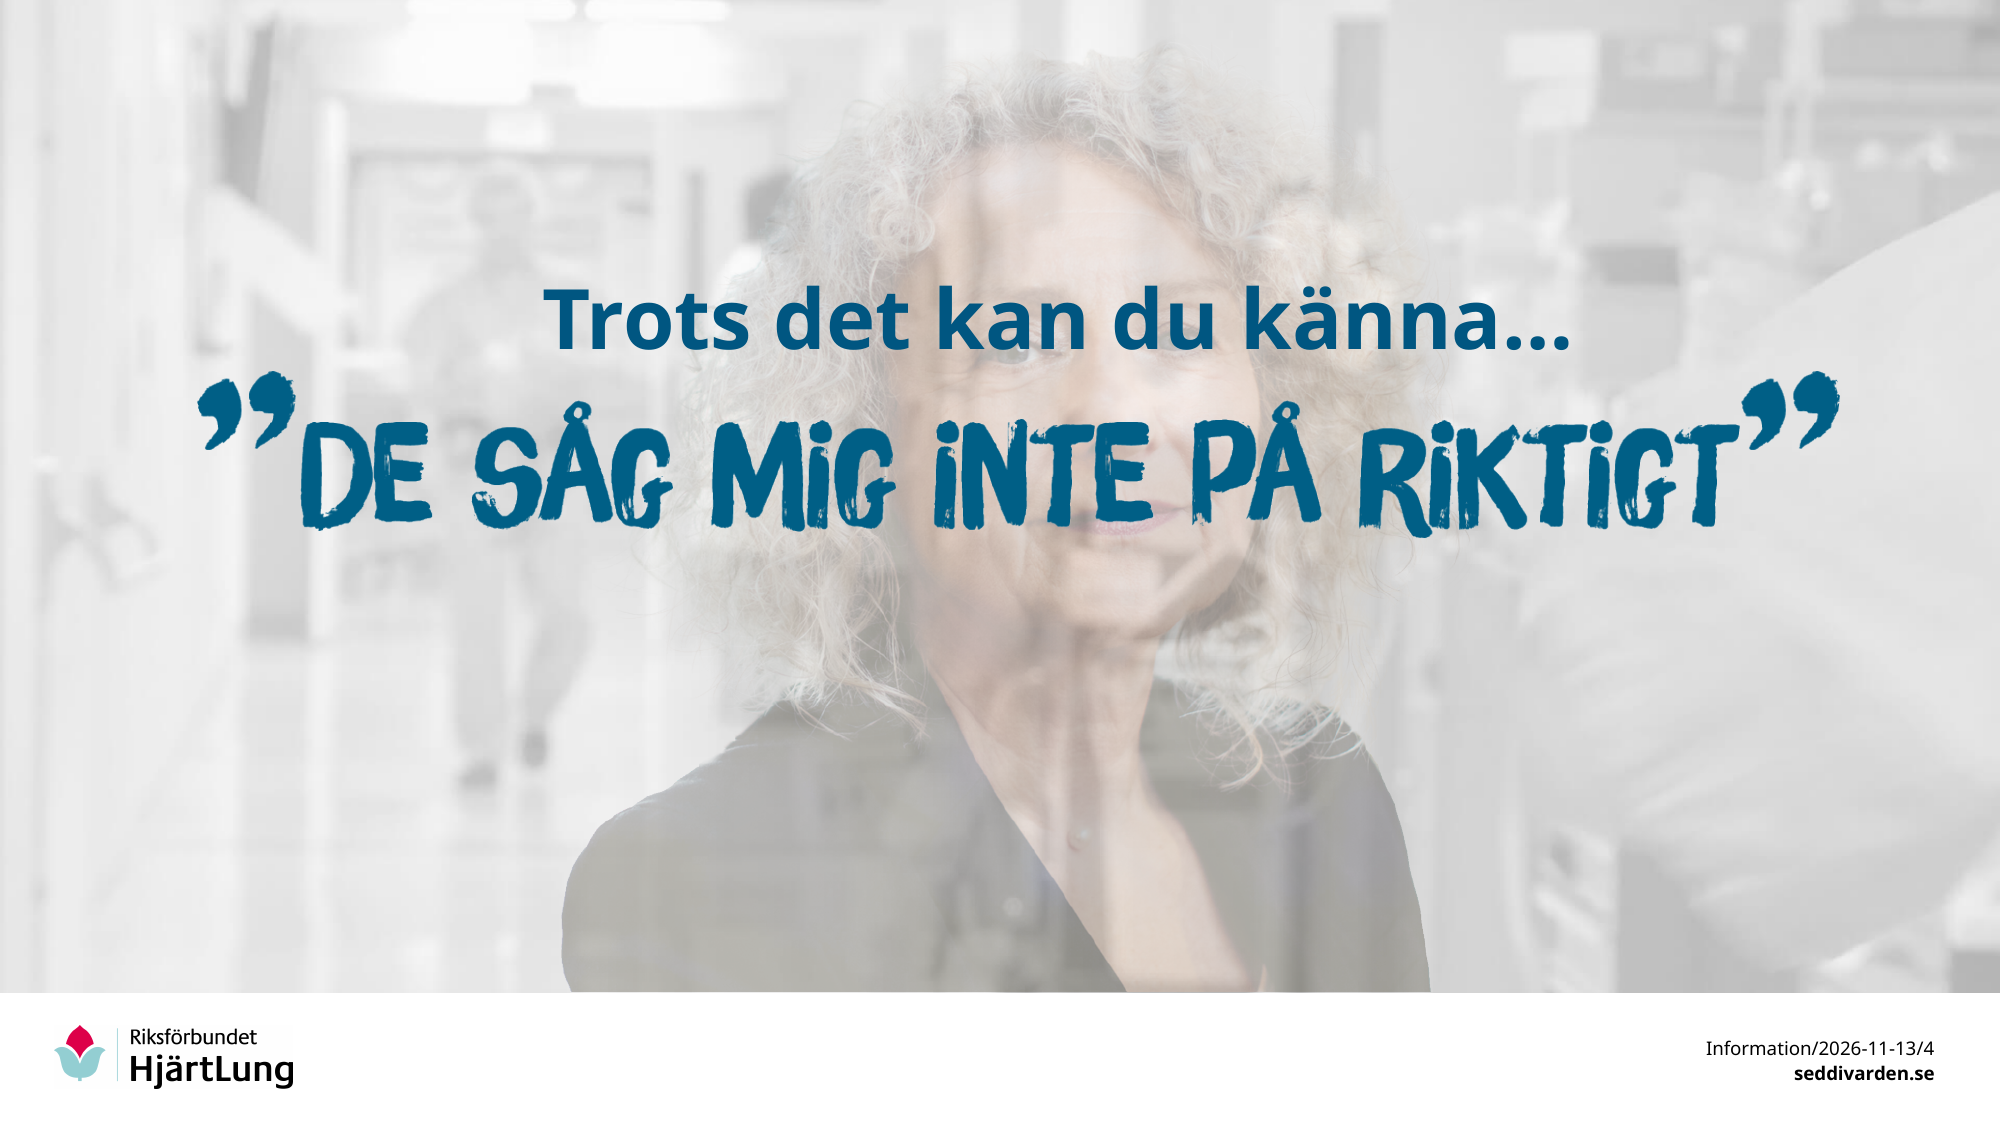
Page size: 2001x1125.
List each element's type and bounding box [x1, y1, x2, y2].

picture [0, 0, 2000, 993]
picture [54, 1025, 293, 1089]
slide_number [1482, 1028, 1950, 1089]
